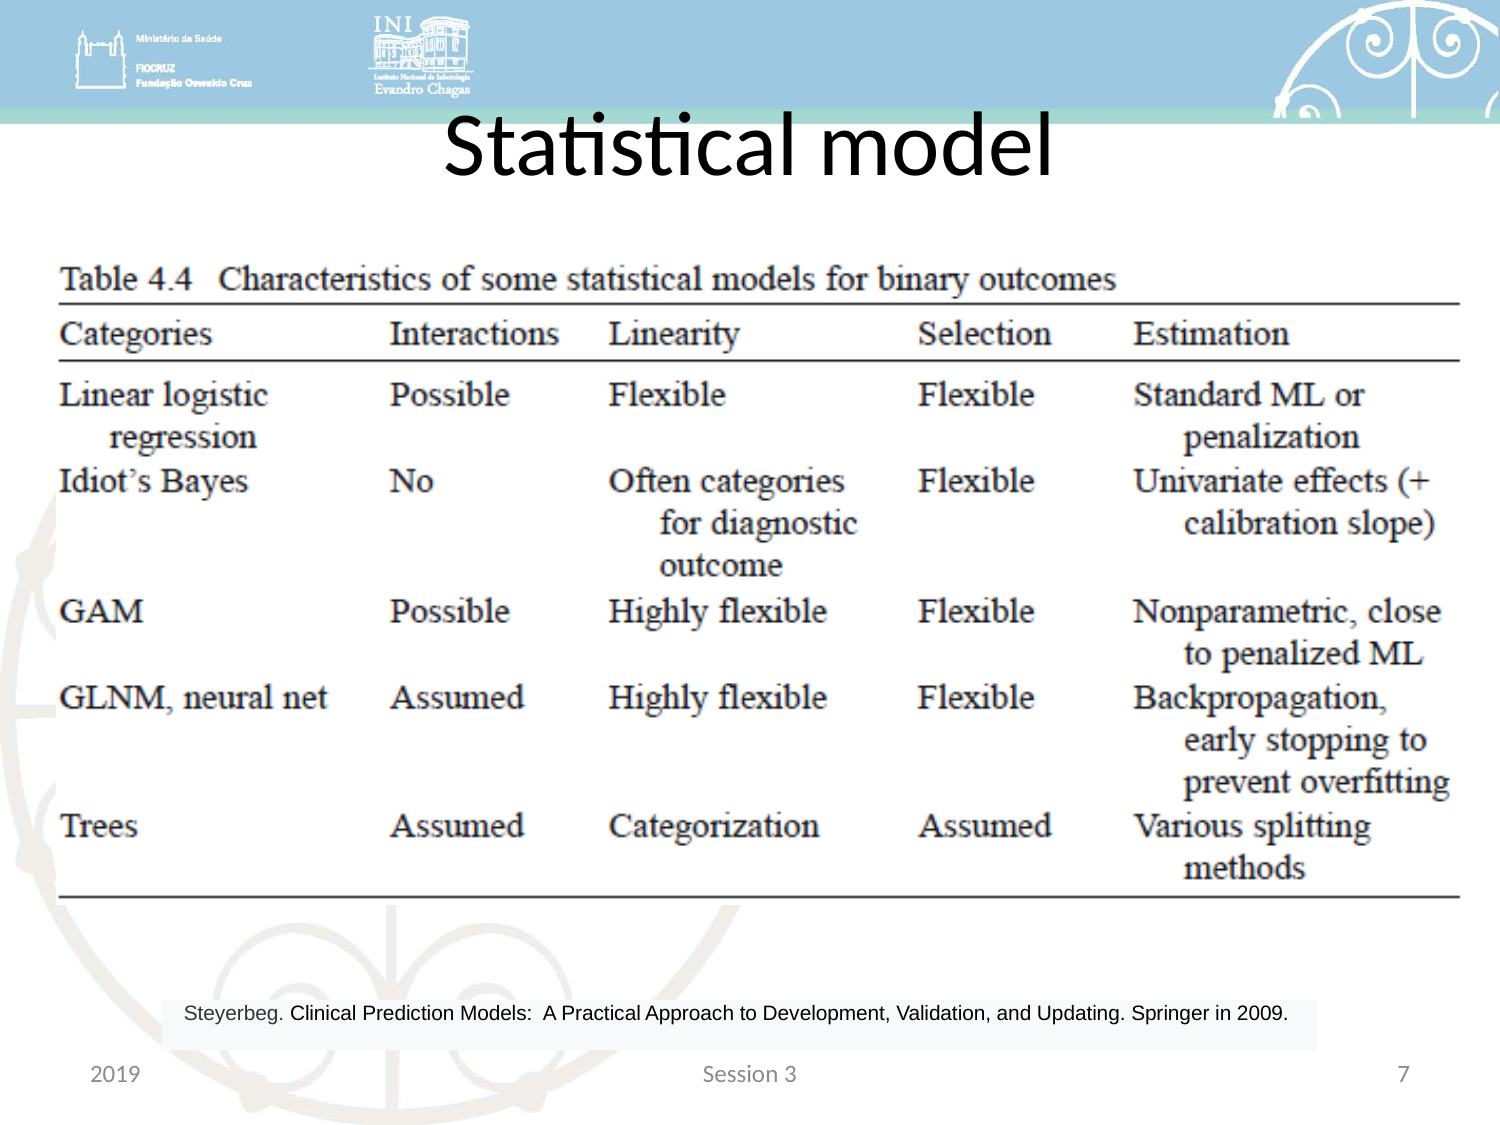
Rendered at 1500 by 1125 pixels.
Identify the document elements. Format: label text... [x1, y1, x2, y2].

title Statistical model [75, 45, 1425, 233]
slide_number 2019 [75, 1042, 425, 1103]
text_box Steyerbeg. Clinical Prediction Models: A Practical Approach to Development, Validation, and Updating. Springer in 2009. [161, 1000, 1317, 1051]
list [55, 255, 1469, 906]
picture [0, 0, 1500, 1125]
footer Session 3 [512, 1051, 988, 1103]
slide_number 7 [1074, 1042, 1425, 1103]
